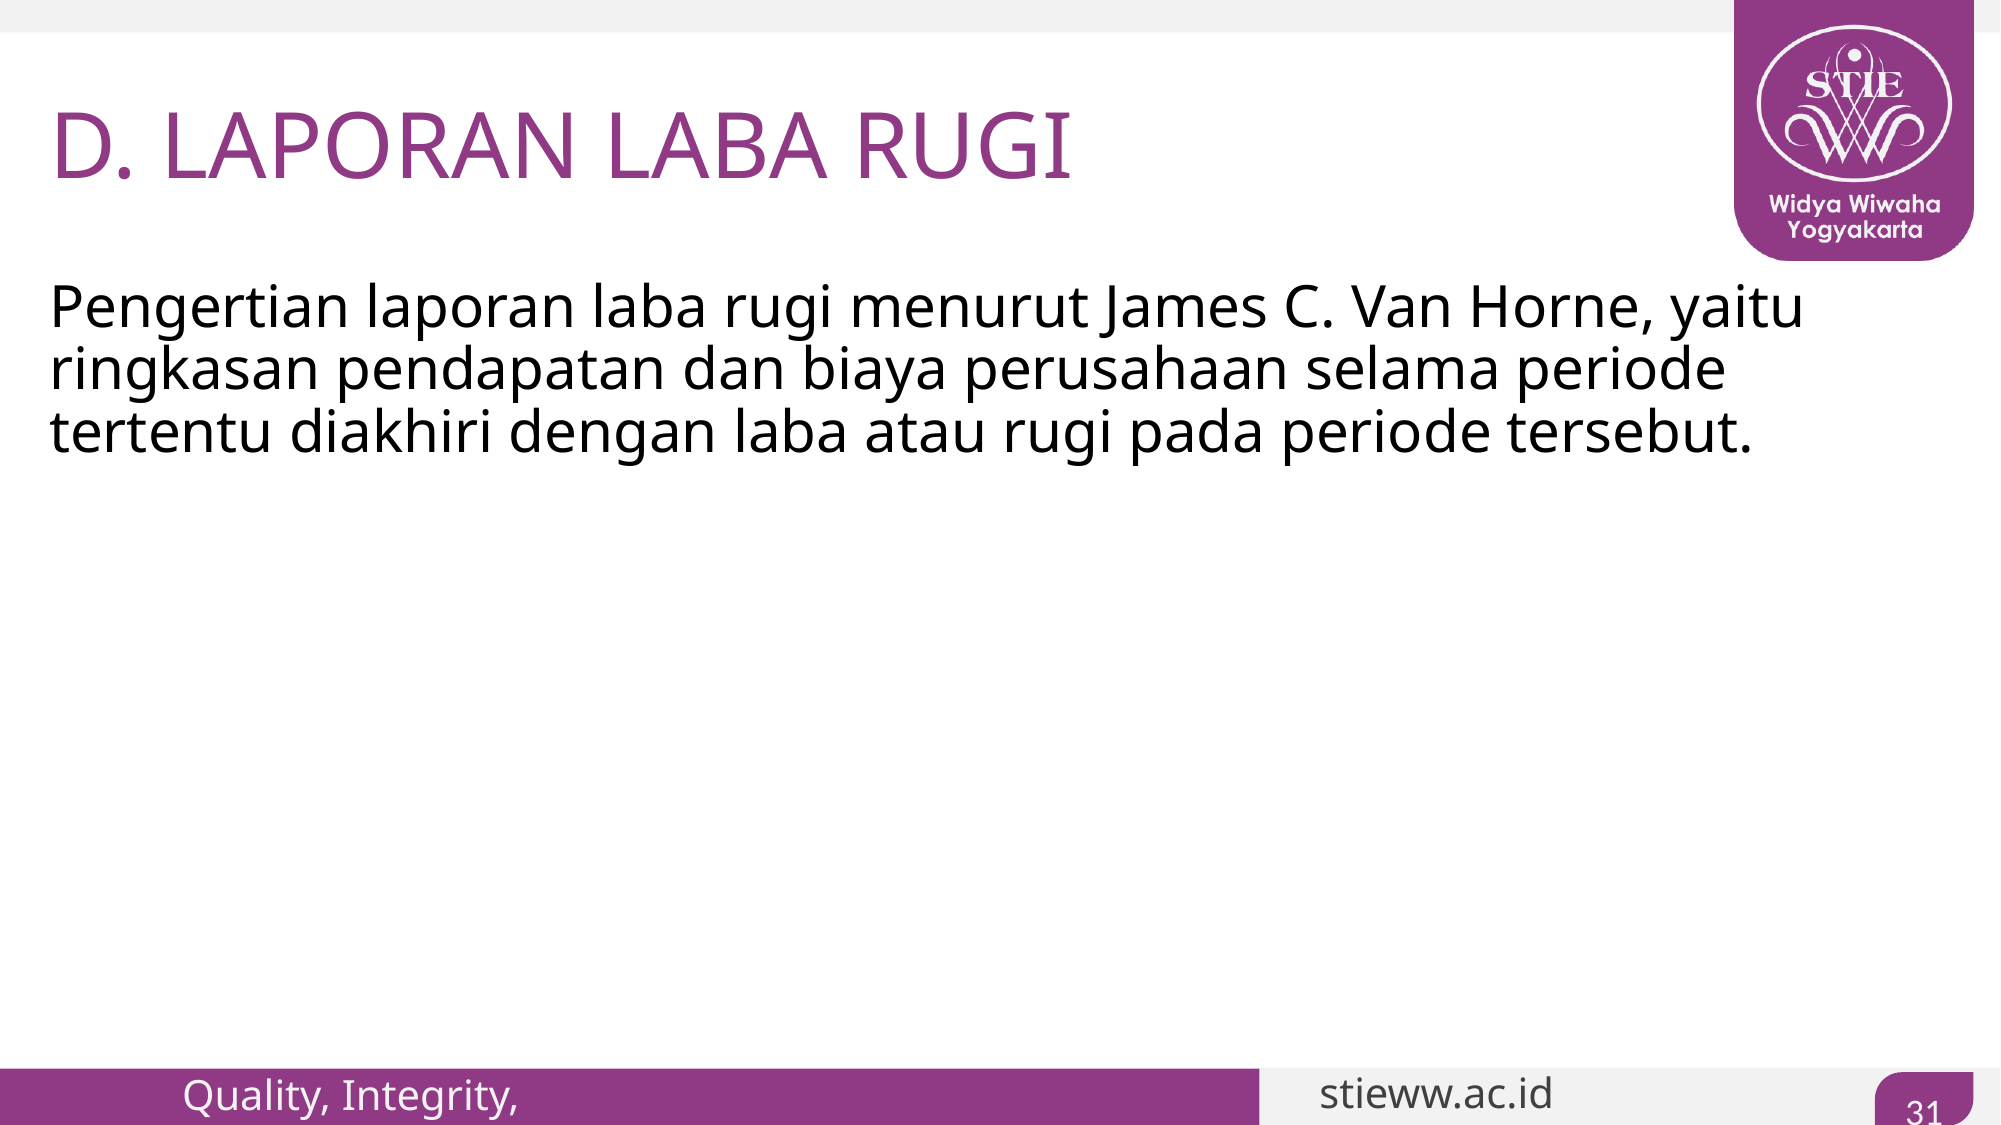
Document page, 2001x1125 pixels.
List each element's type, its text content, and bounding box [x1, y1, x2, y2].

list Pengertian laporan laba rugi menurut James C. Van Horne, yaitu ringkasan pendapatan dan biaya perusahaan selama periode tertentu diakhiri dengan laba atau rugi pada periode tersebut. [34, 269, 1943, 1032]
picture [1734, 0, 1974, 261]
title D. LAPORAN LABA RUGI [34, 66, 1702, 232]
